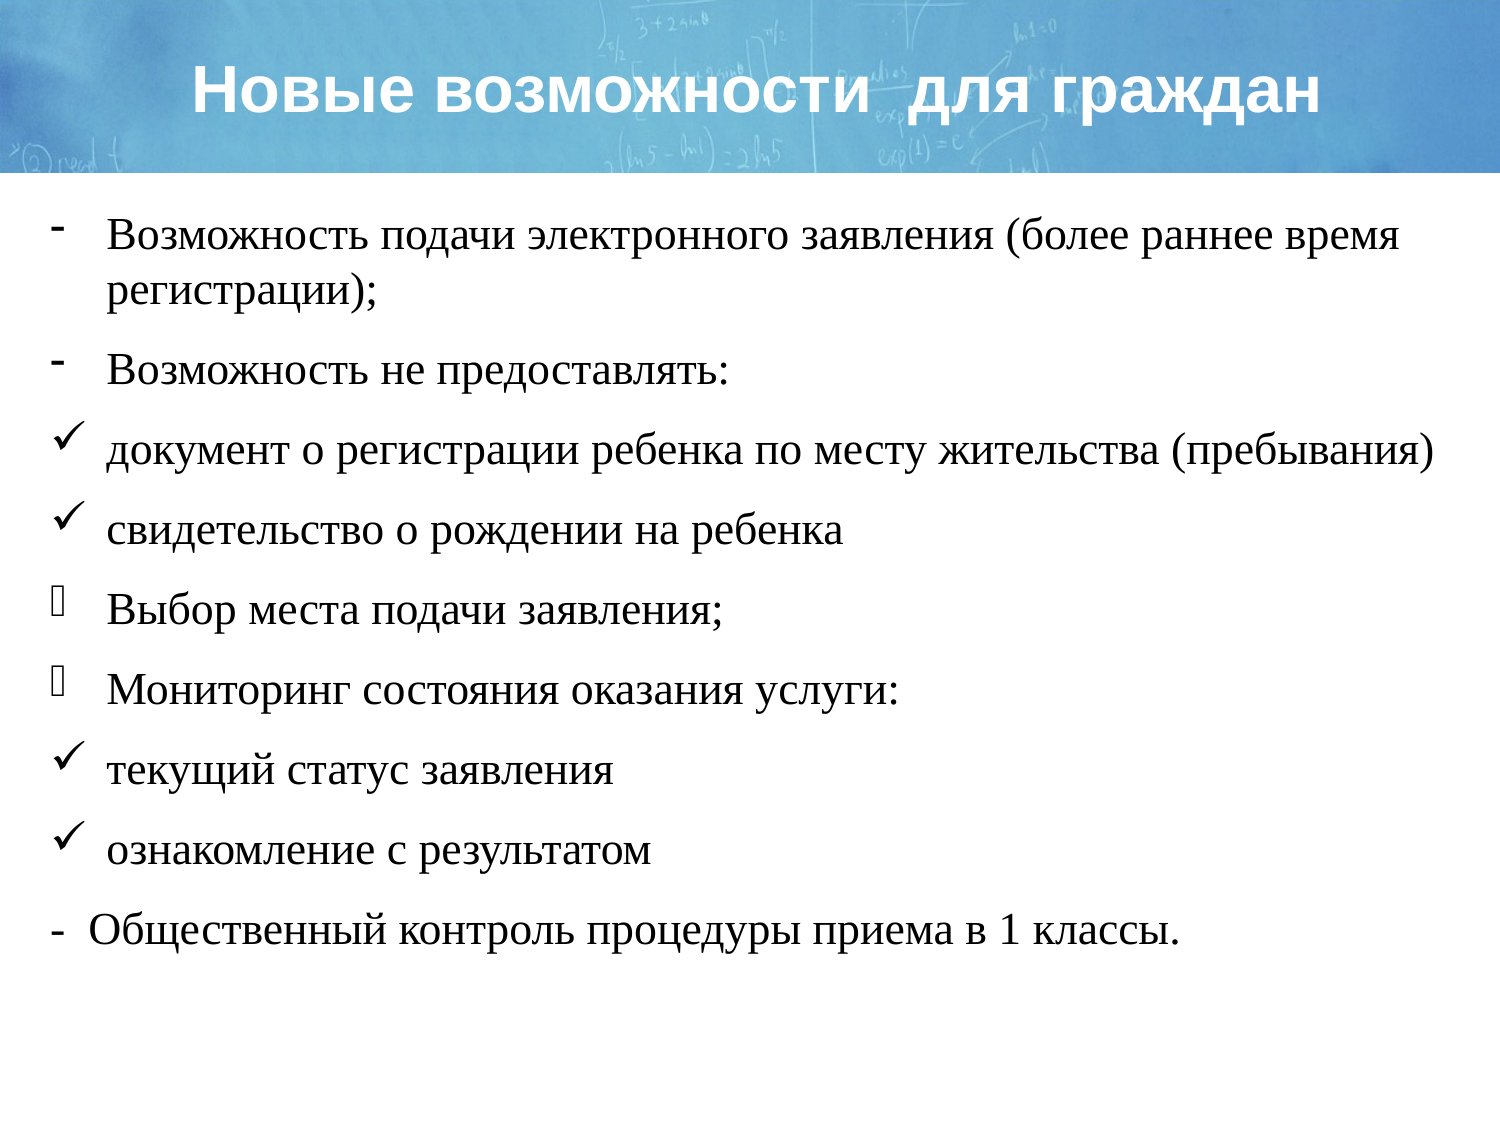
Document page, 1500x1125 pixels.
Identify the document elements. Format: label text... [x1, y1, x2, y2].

text_box Возможность подачи электронного заявления (более раннее время регистрации); Возможность не предоставлять: документ о регистрации ребенка по месту жительства (пребывания) свидетельство о рождении на ребенка Выбор места подачи заявления; Мониторинг состояния оказания услуги: текущий статус заявления ознакомление с результатом - Общественный контроль процедуры приема в 1 классы. [35, 196, 1465, 961]
picture [0, 0, 1500, 173]
